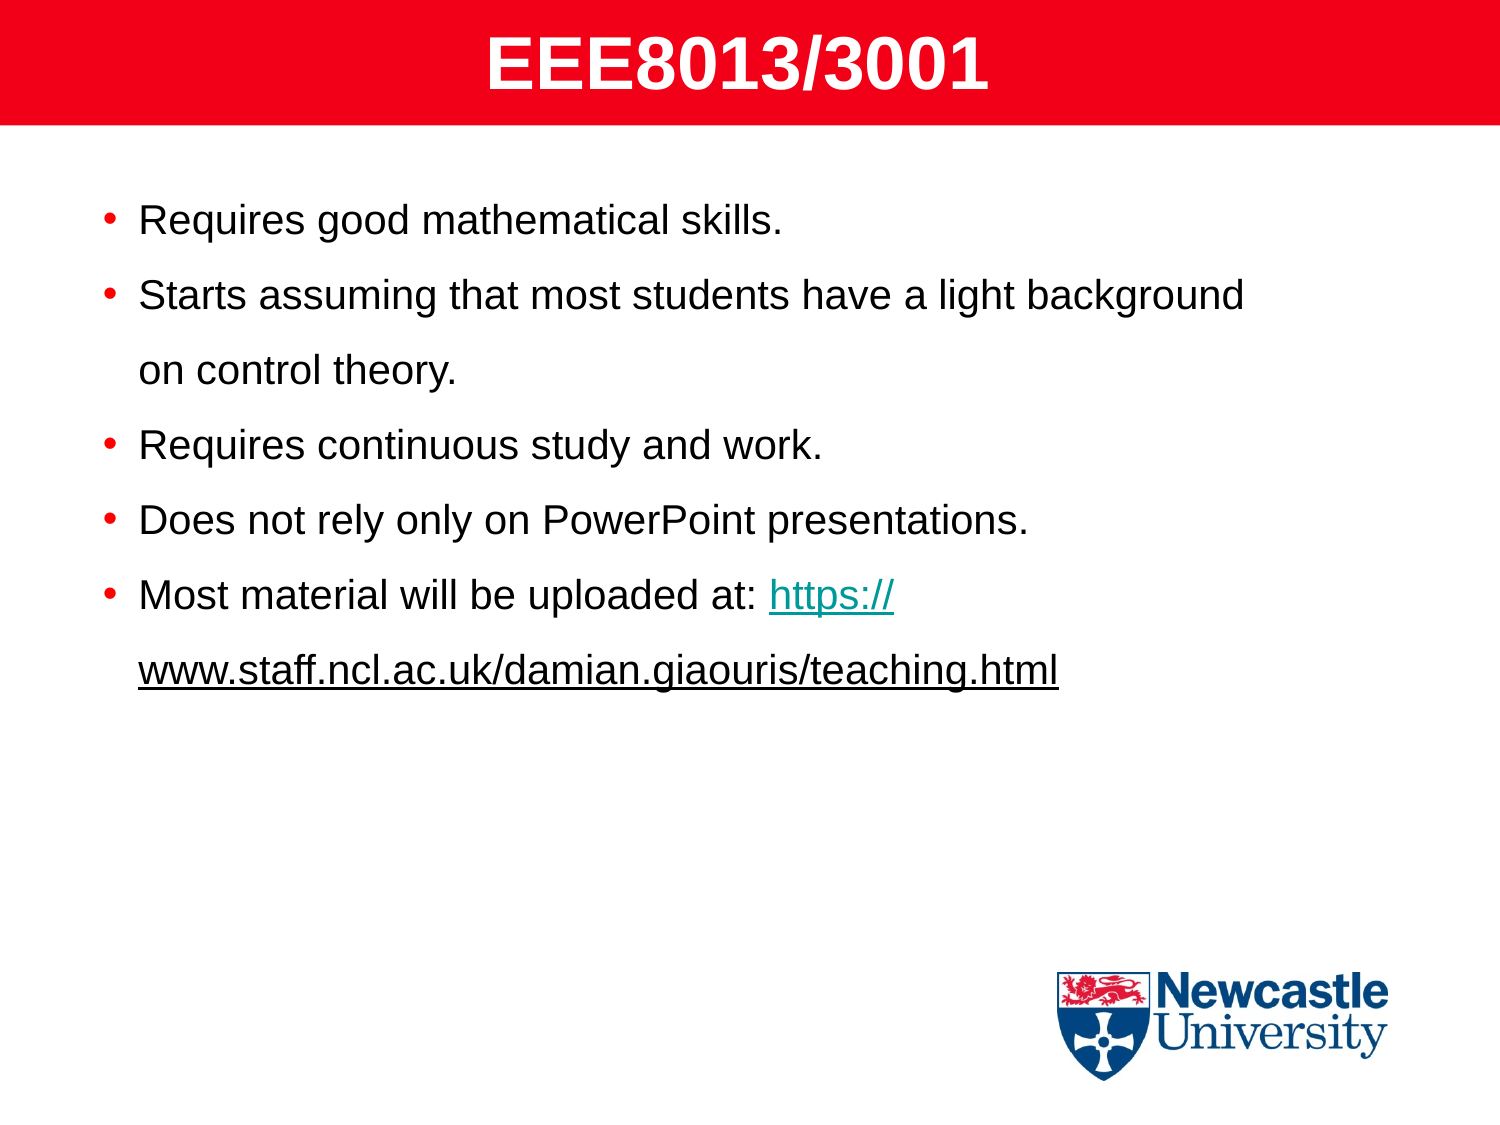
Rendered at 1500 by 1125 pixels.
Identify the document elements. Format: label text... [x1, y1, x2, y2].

text_box Requires good mathematical skills. Starts assuming that most students have a light background on control theory. Requires continuous study and work. Does not rely only on PowerPoint presentations. Most material will be uploaded at: https://www.staff.ncl.ac.uk/damian.giaouris/teaching.html [76, 160, 1317, 701]
text_box EEE8013/3001 [470, 7, 1006, 112]
picture [1057, 972, 1388, 1081]
